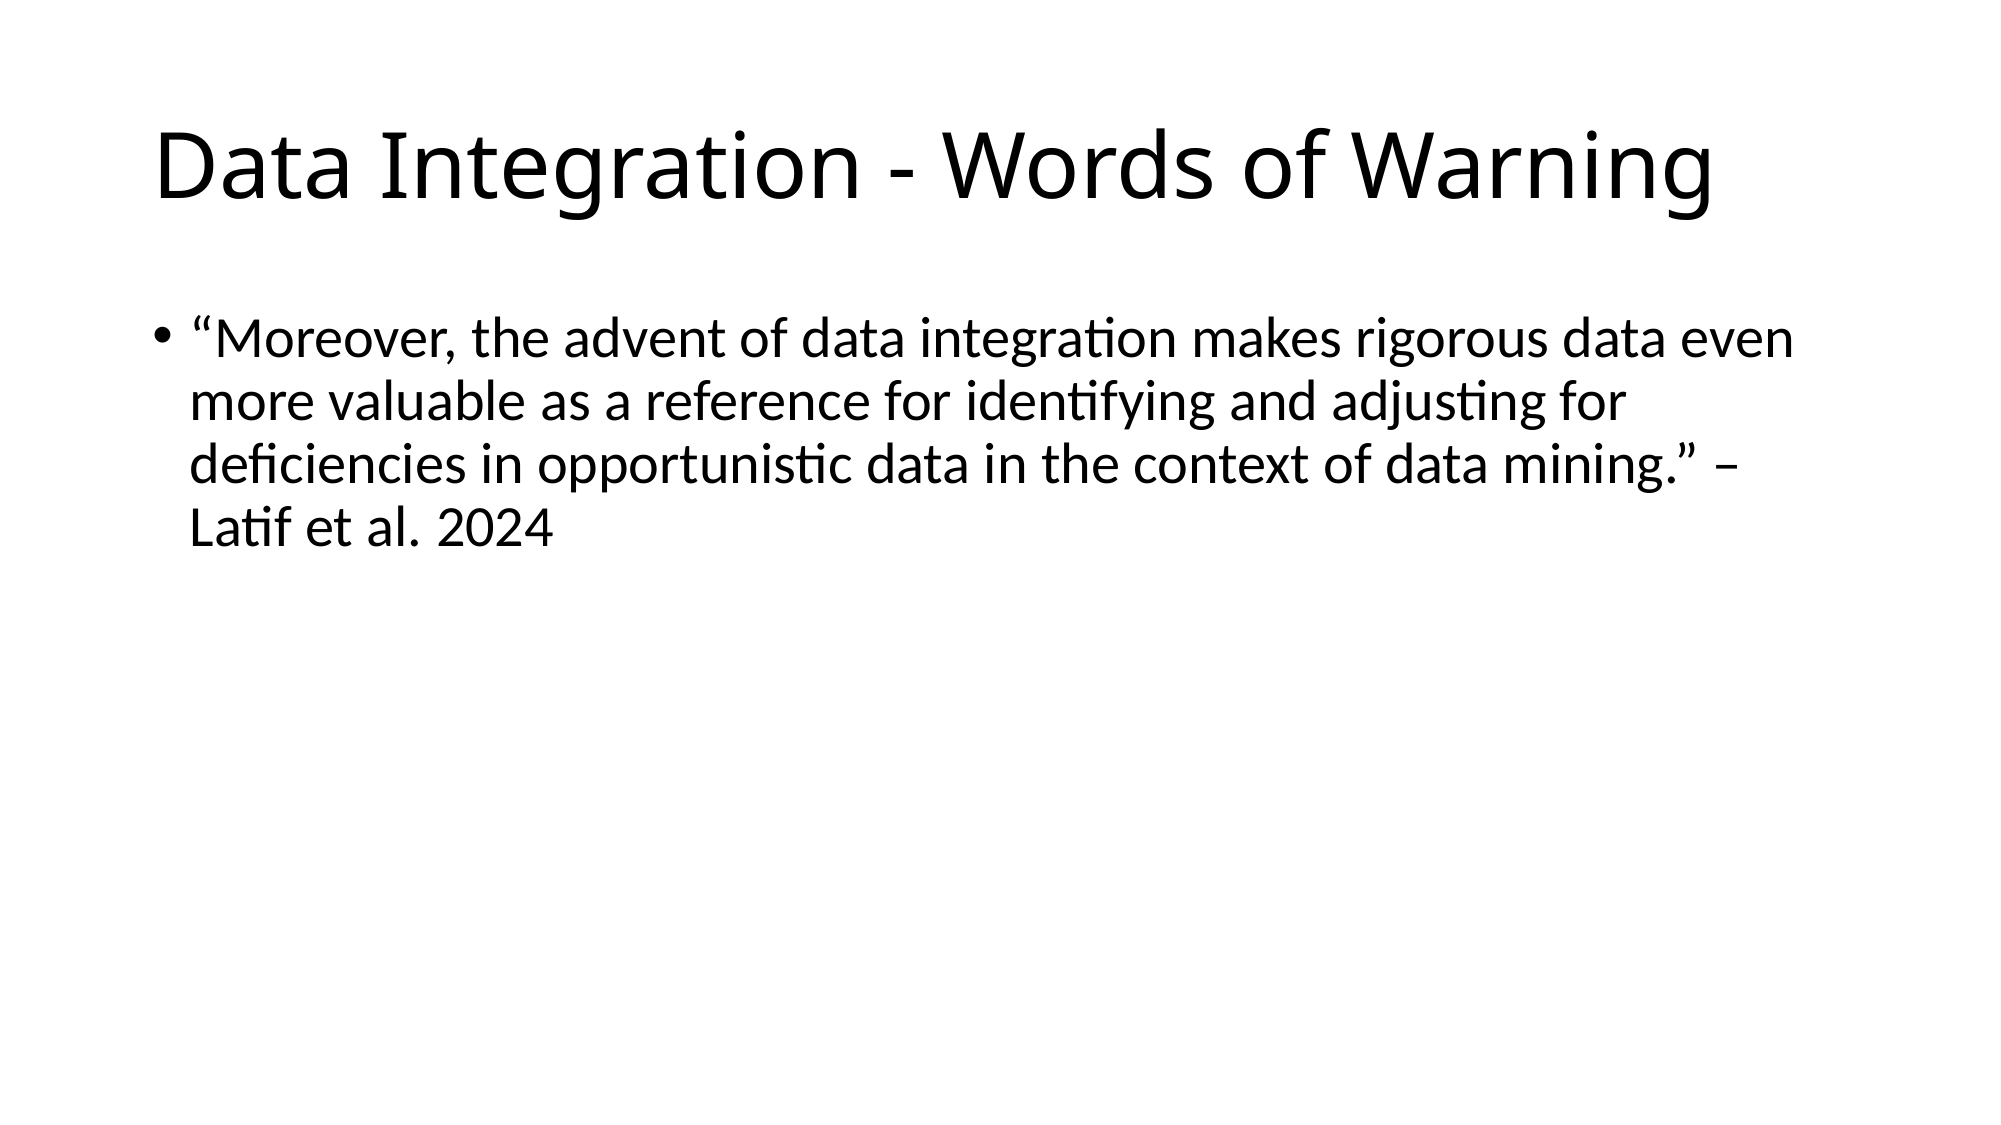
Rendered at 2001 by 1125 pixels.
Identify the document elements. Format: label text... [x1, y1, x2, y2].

list “Moreover, the advent of data integration makes rigorous data even more valuable as a reference for identifying and adjusting for deficiencies in opportunistic data in the context of data mining.” – Latif et al. 2024 [137, 299, 1863, 1014]
title Data Integration - Words of Warning [137, 59, 1863, 278]
